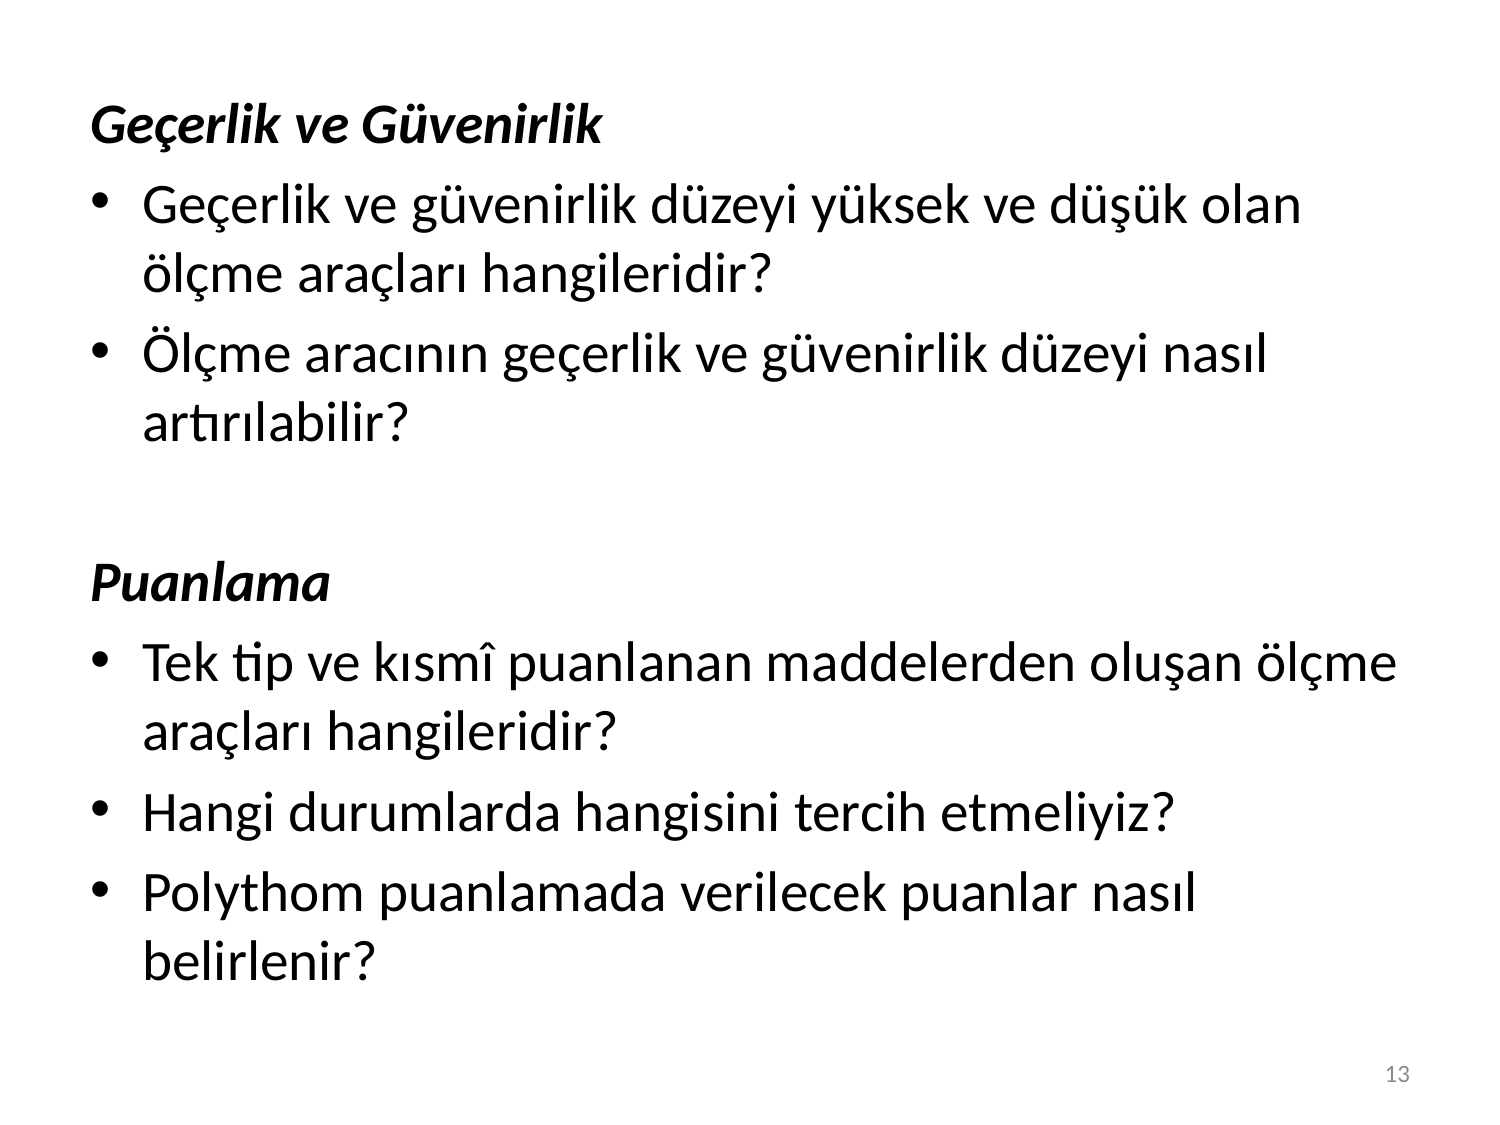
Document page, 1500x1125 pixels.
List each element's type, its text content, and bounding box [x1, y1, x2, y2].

list Geçerlik ve Güvenirlik Geçerlik ve güvenirlik düzeyi yüksek ve düşük olan ölçme araçları hangileridir? Ölçme aracının geçerlik ve güvenirlik düzeyi nasıl artırılabilir? Puanlama Tek tip ve kısmî puanlanan maddelerden oluşan ölçme araçları hangileridir? Hangi durumlarda hangisini tercih etmeliyiz? Polythom puanlamada verilecek puanlar nasıl belirlenir? [75, 78, 1425, 1005]
slide_number 13 [1074, 1042, 1425, 1103]
